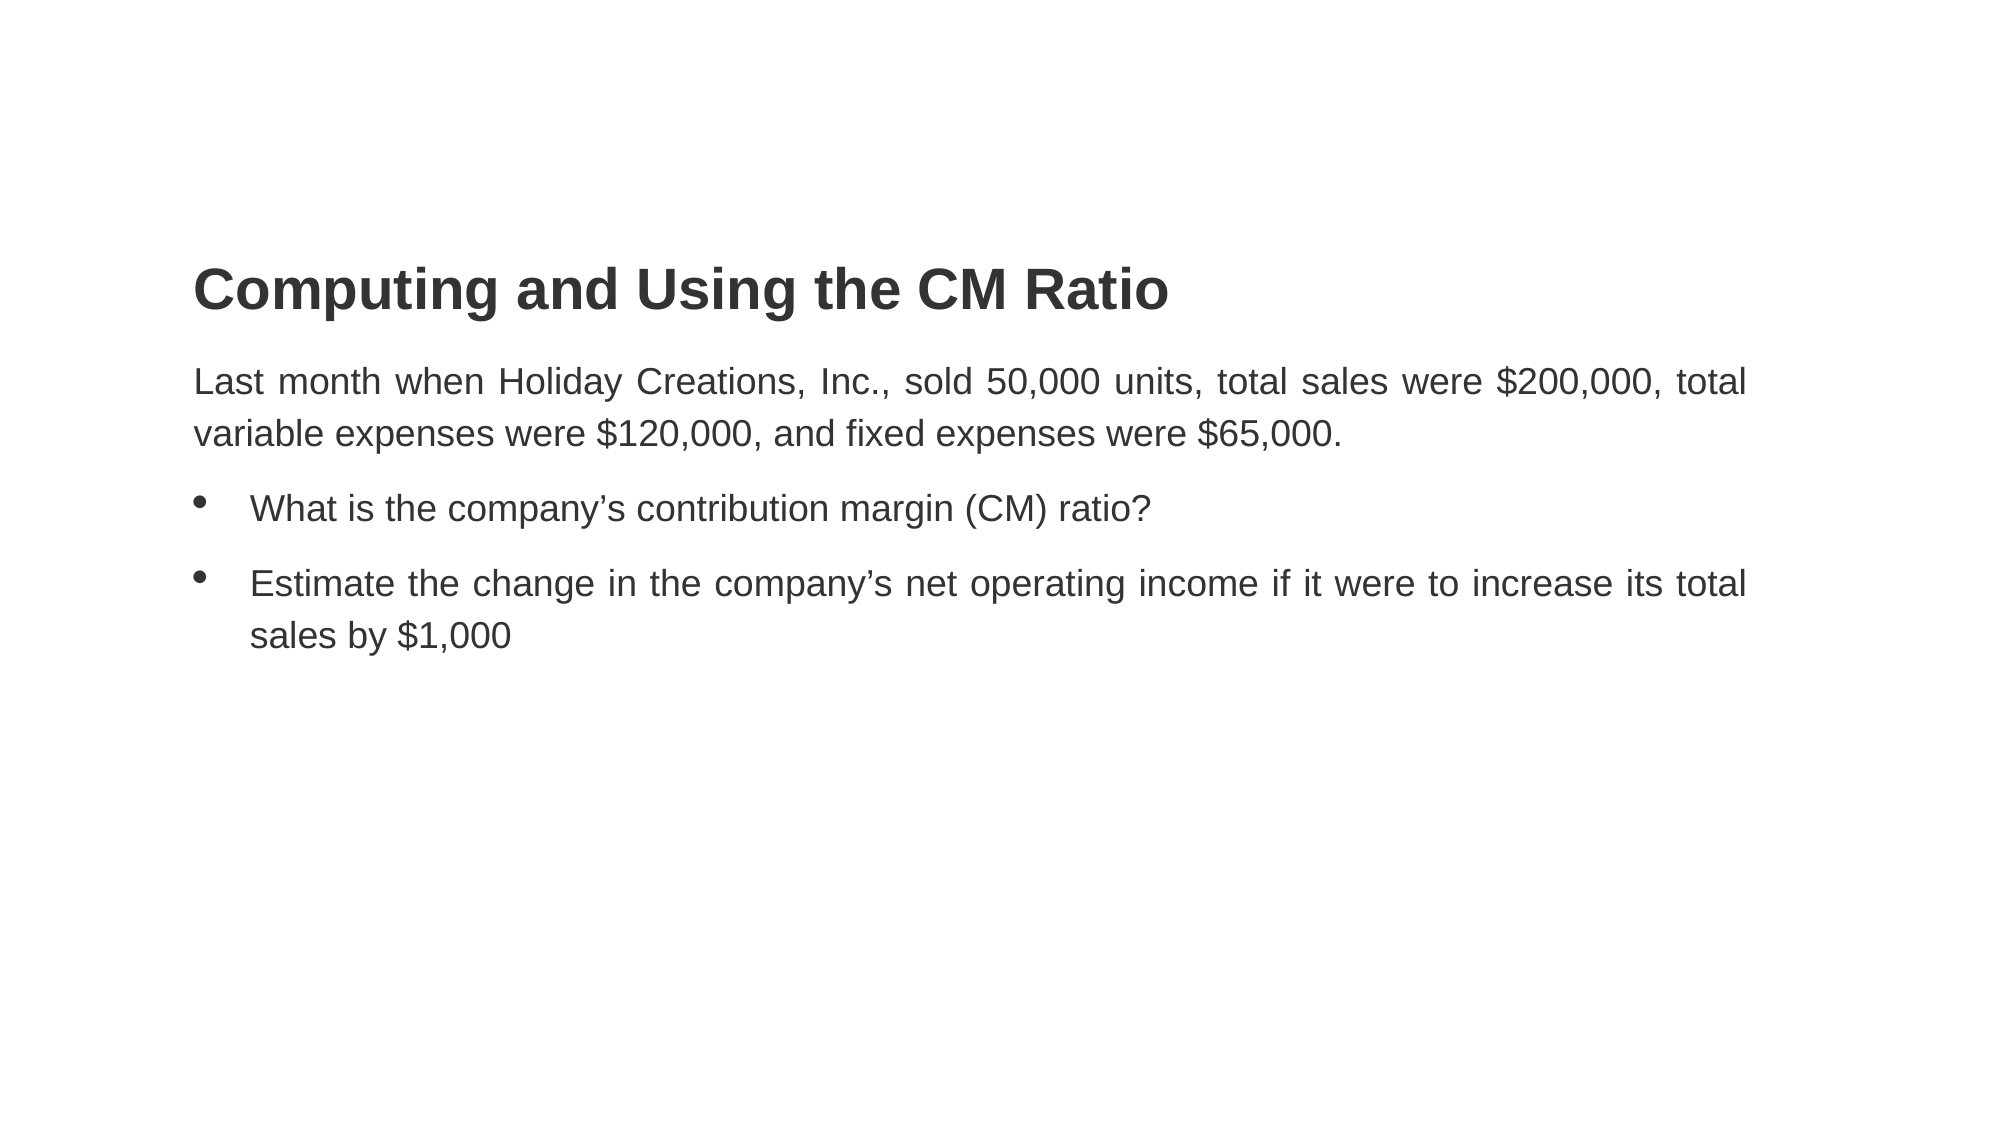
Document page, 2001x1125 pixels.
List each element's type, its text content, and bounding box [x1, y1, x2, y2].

text_box Computing and Using the CM Ratio Last month when Holiday Creations, Inc., sold 50,000 units, total sales were $200,000, total variable expenses were $120,000, and fixed expenses were $65,000. What is the company’s contribution margin (CM) ratio? Estimate the change in the company’s net operating income if it were to increase its total sales by $1,000 [178, 233, 1763, 664]
